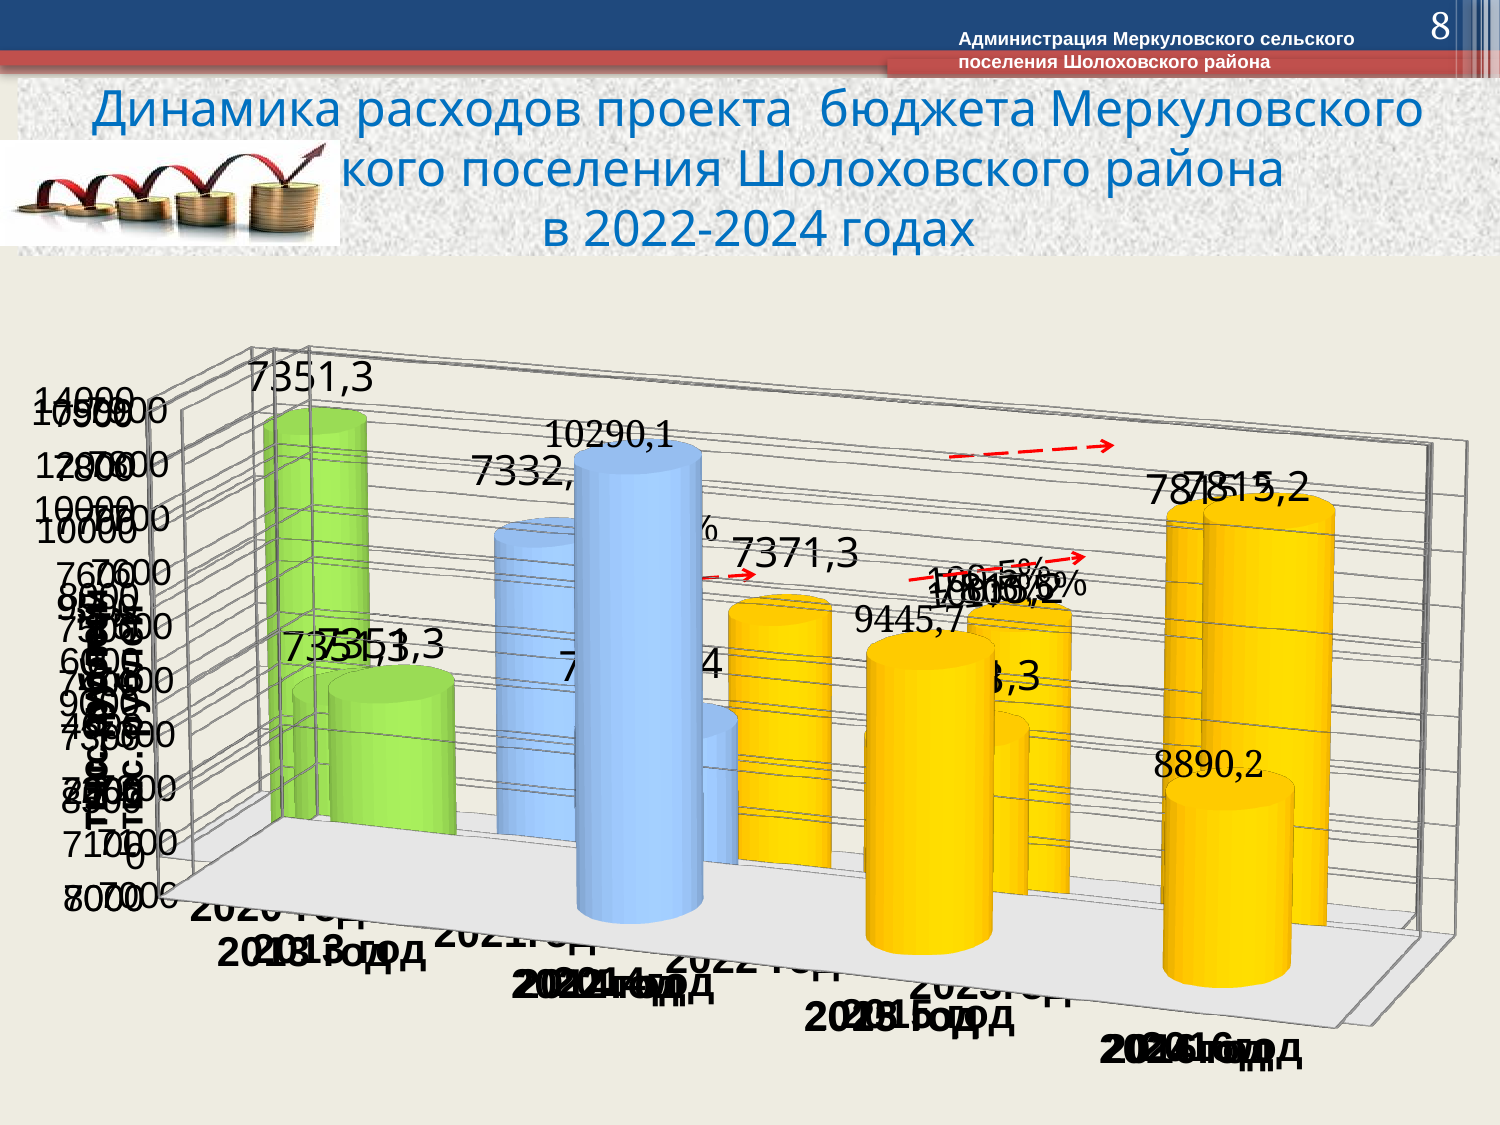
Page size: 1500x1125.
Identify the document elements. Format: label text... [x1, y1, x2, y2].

title Динамика расходов проекта бюджета Меркуловского сельского поселения Шолоховского района в 2022-2024 годах [17, 78, 1500, 249]
slide_number 8 [1341, 0, 1466, 61]
chart [0, 252, 1500, 1125]
picture [0, 140, 341, 247]
text_box Администрация Меркуловского сельского поселения Шолоховского района [943, 19, 1410, 80]
